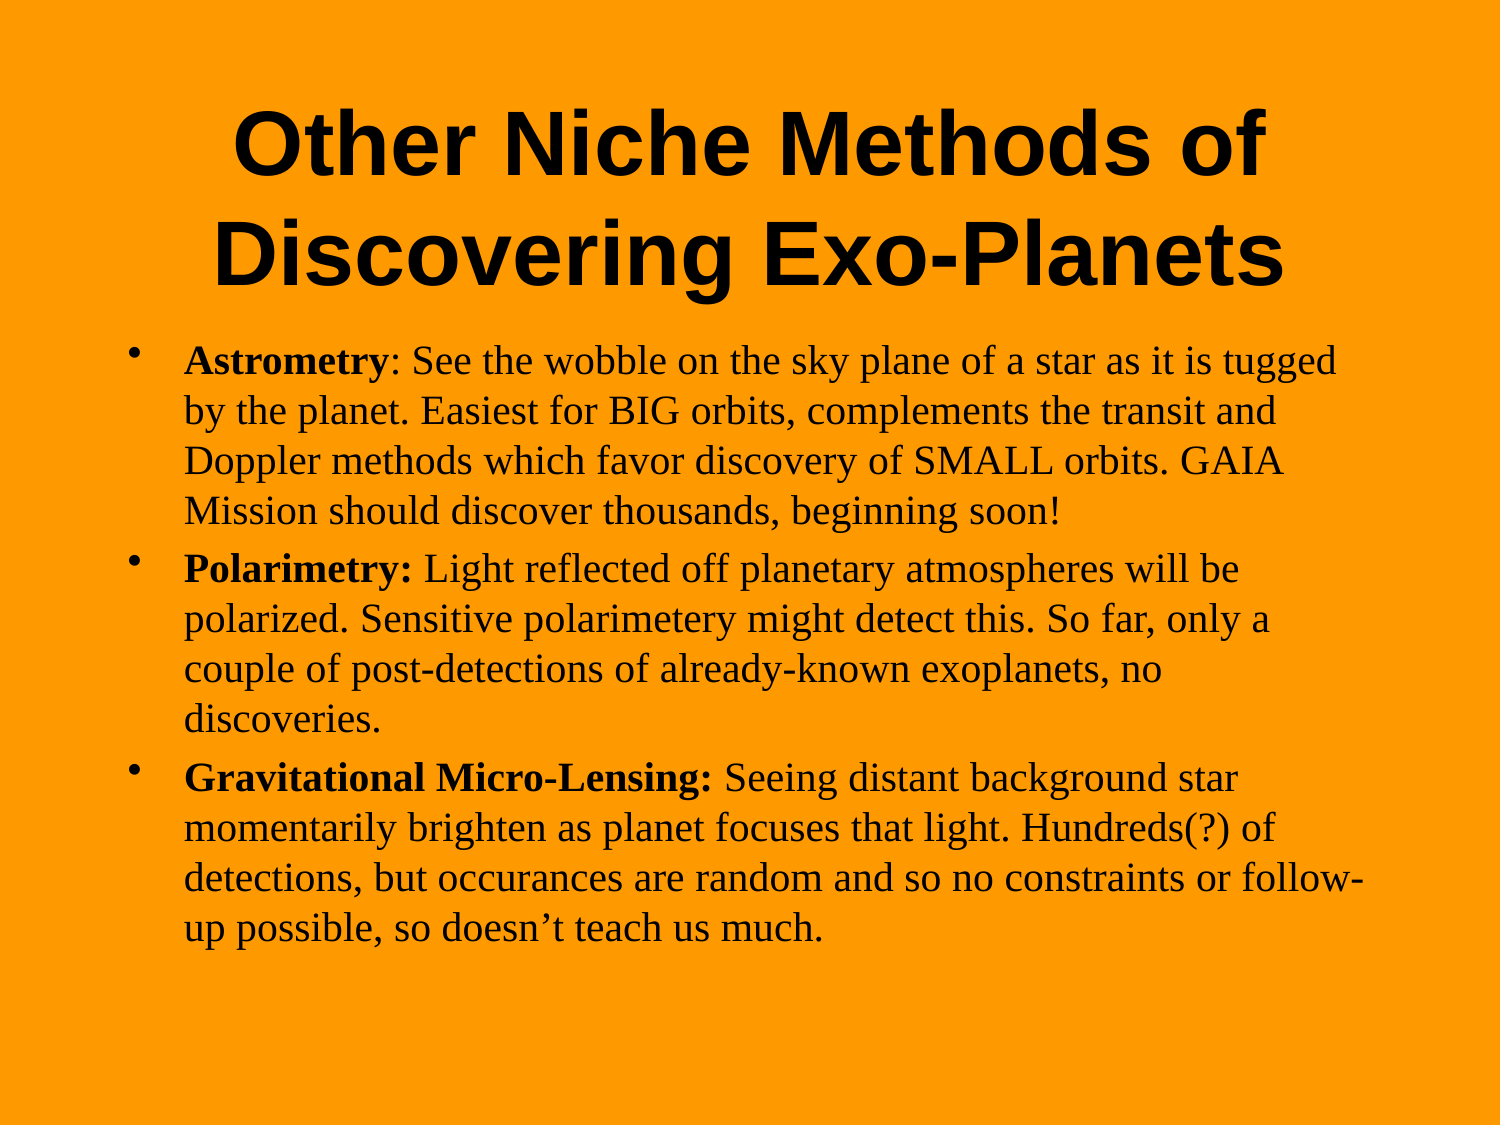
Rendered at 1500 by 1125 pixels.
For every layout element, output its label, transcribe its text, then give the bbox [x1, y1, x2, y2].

list Astrometry: See the wobble on the sky plane of a star as it is tugged by the planet. Easiest for BIG orbits, complements the transit and Doppler methods which favor discovery of SMALL orbits. GAIA Mission should discover thousands, beginning soon! Polarimetry: Light reflected off planetary atmospheres will be polarized. Sensitive polarimetery might detect this. So far, only a couple of post-detections of already-known exoplanets, no discoveries. Gravitational Micro-Lensing: Seeing distant background star momentarily brighten as planet focuses that light. Hundreds(?) of detections, but occurances are random and so no constraints or follow-up possible, so doesn’t teach us much. [112, 324, 1388, 1000]
title Other Niche Methods of Discovering Exo-Planets [112, 99, 1388, 288]
